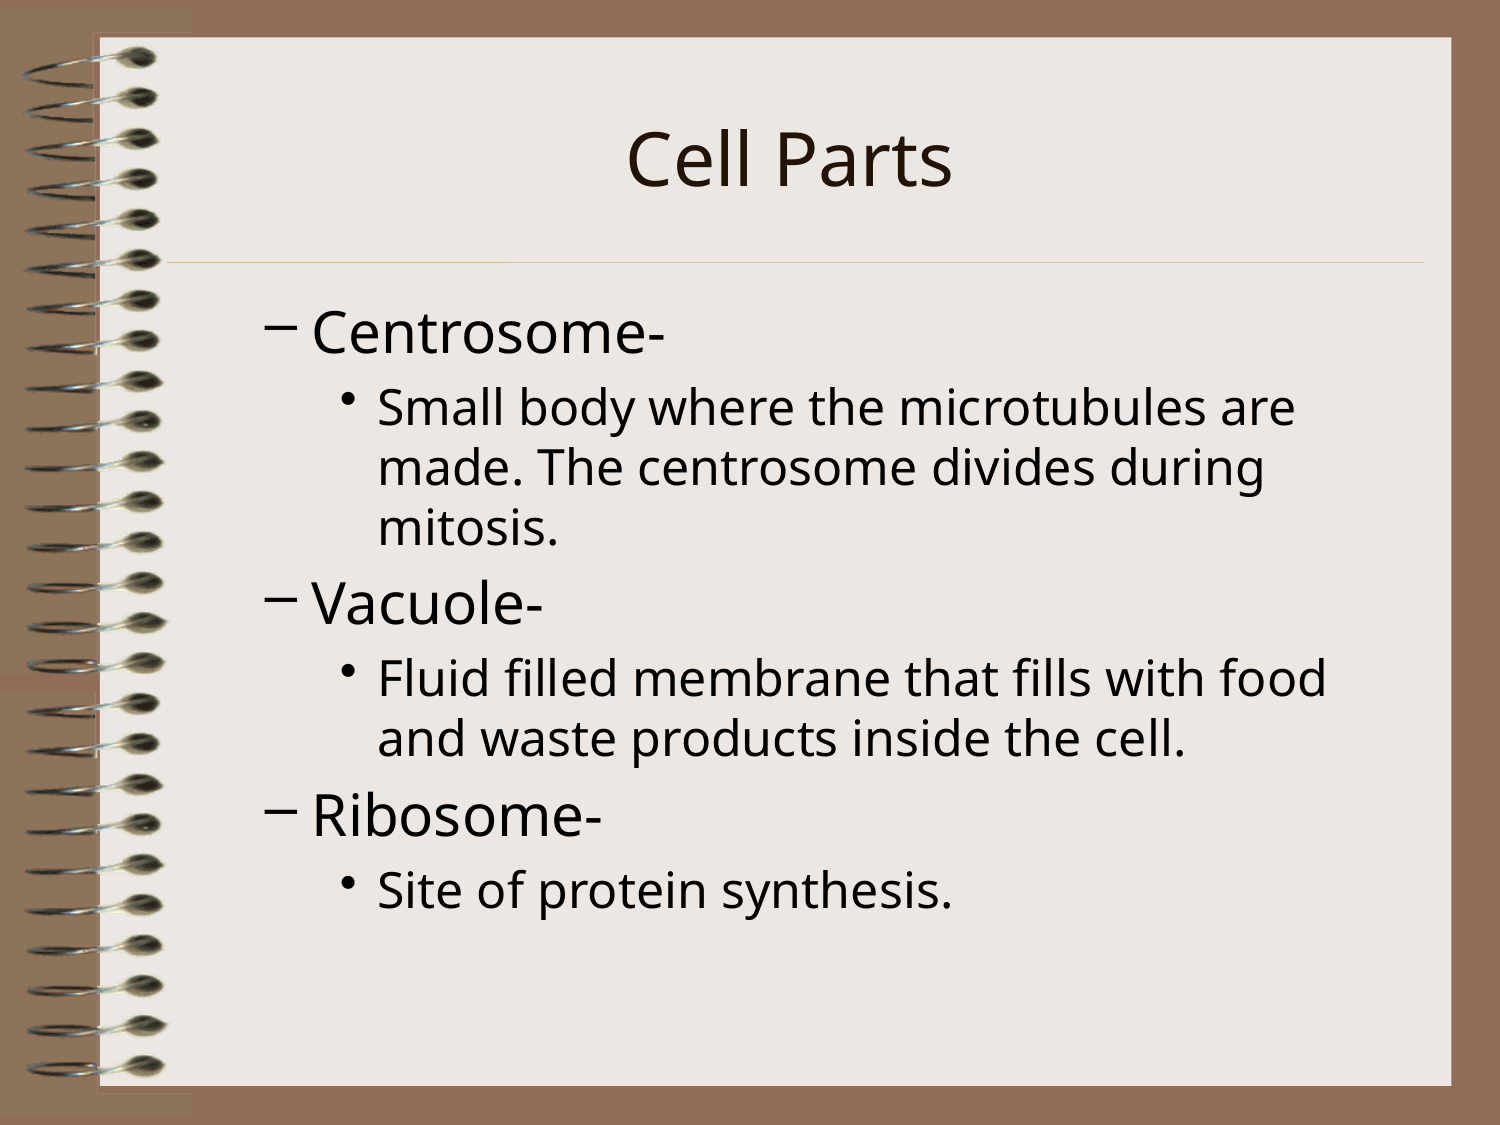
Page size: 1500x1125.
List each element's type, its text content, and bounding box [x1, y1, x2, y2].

list Centrosome- Small body where the microtubules are made. The centrosome divides during mitosis. Vacuole- Fluid filled membrane that fills with food and waste products inside the cell. Ribosome- Site of protein synthesis. [174, 287, 1425, 963]
picture [0, 8, 194, 674]
title Cell Parts [174, 62, 1425, 250]
picture [0, 692, 194, 1115]
